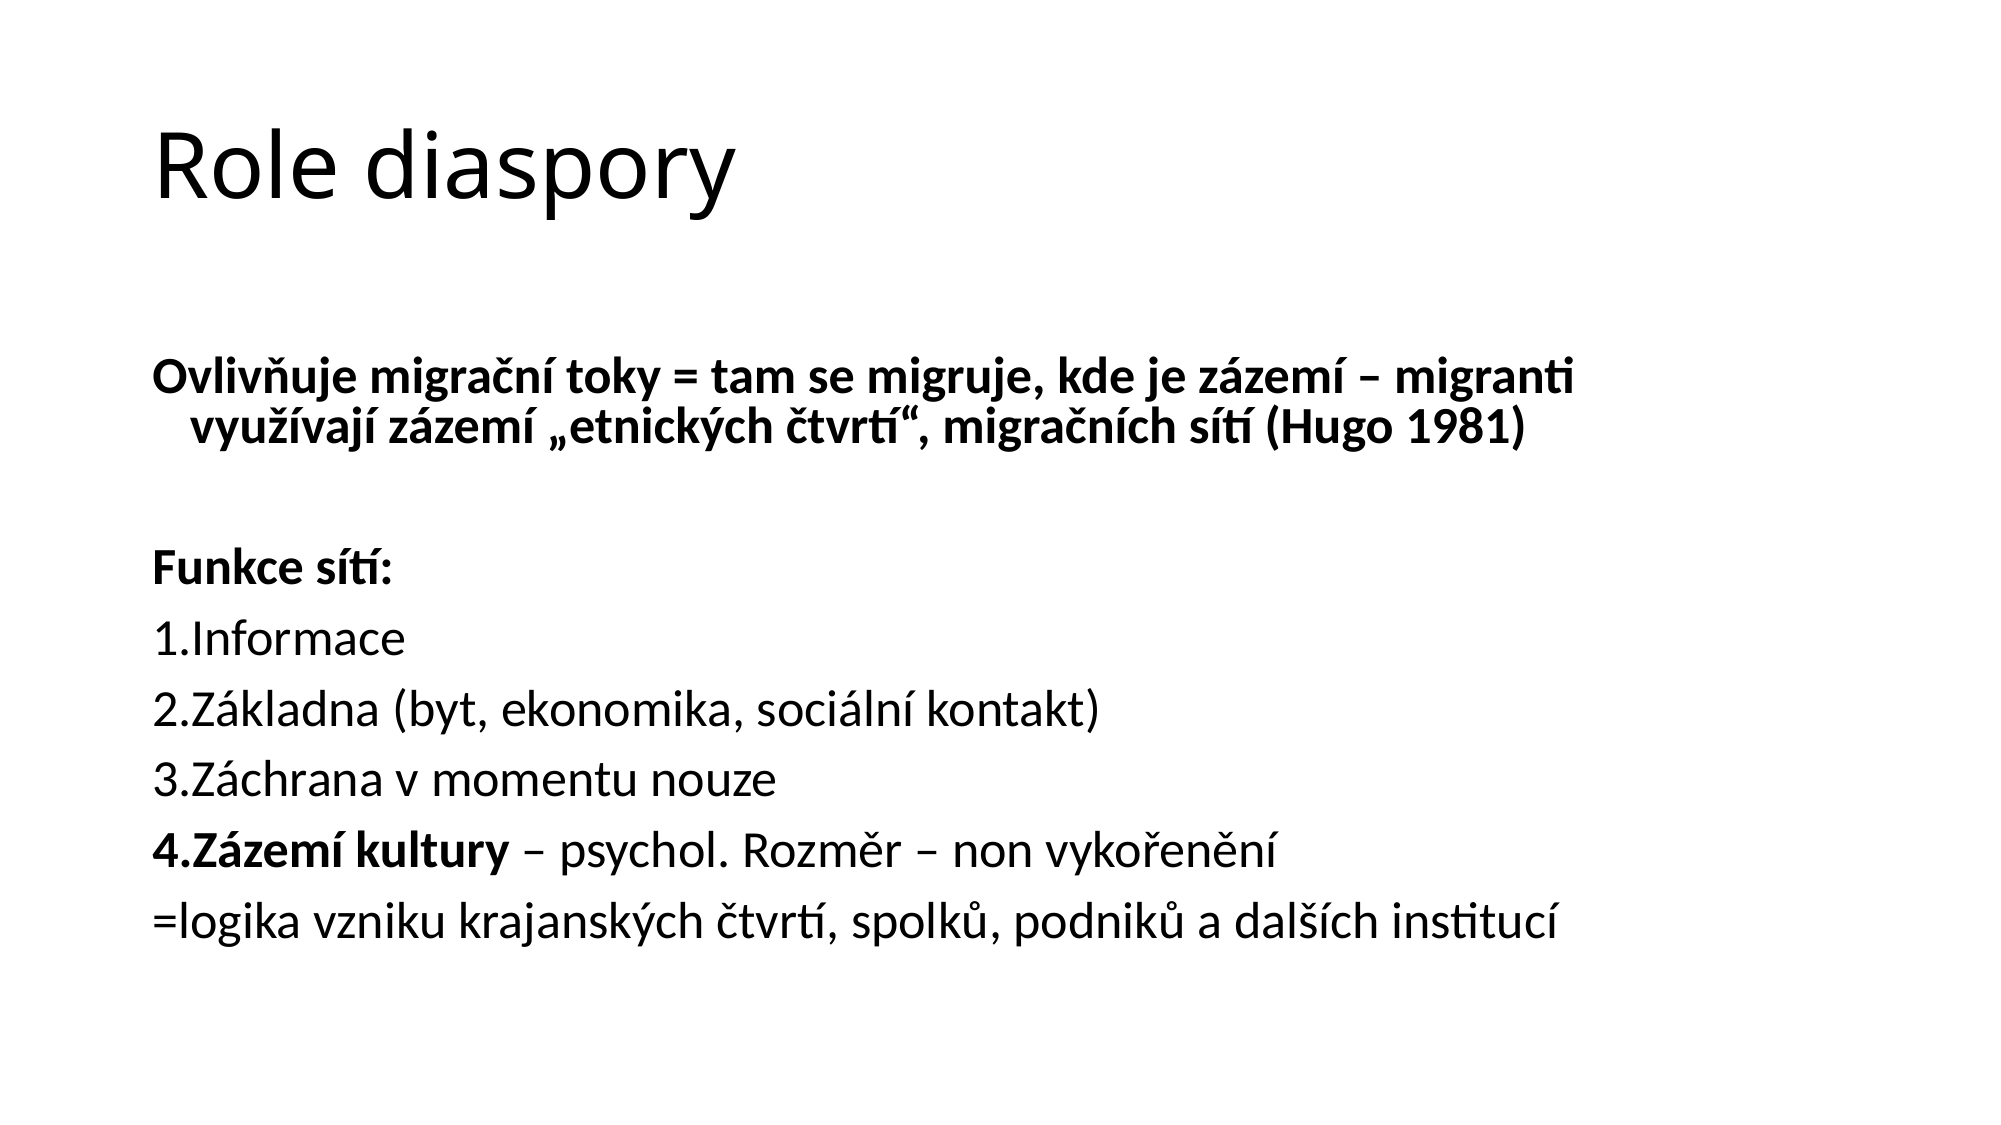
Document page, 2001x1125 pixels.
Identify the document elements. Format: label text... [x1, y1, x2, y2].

list Ovlivňuje migrační toky = tam se migruje, kde je zázemí – migranti využívají zázemí „etnických čtvrtí“, migračních sítí (Hugo 1981) Funkce sítí: Informace Základna (byt, ekonomika, sociální kontakt) Záchrana v momentu nouze Zázemí kultury – psychol. Rozměr – non vykořenění =logika vzniku krajanských čtvrtí, spolků, podniků a dalších institucí [137, 262, 1675, 1125]
title Role diaspory [137, 59, 1863, 278]
